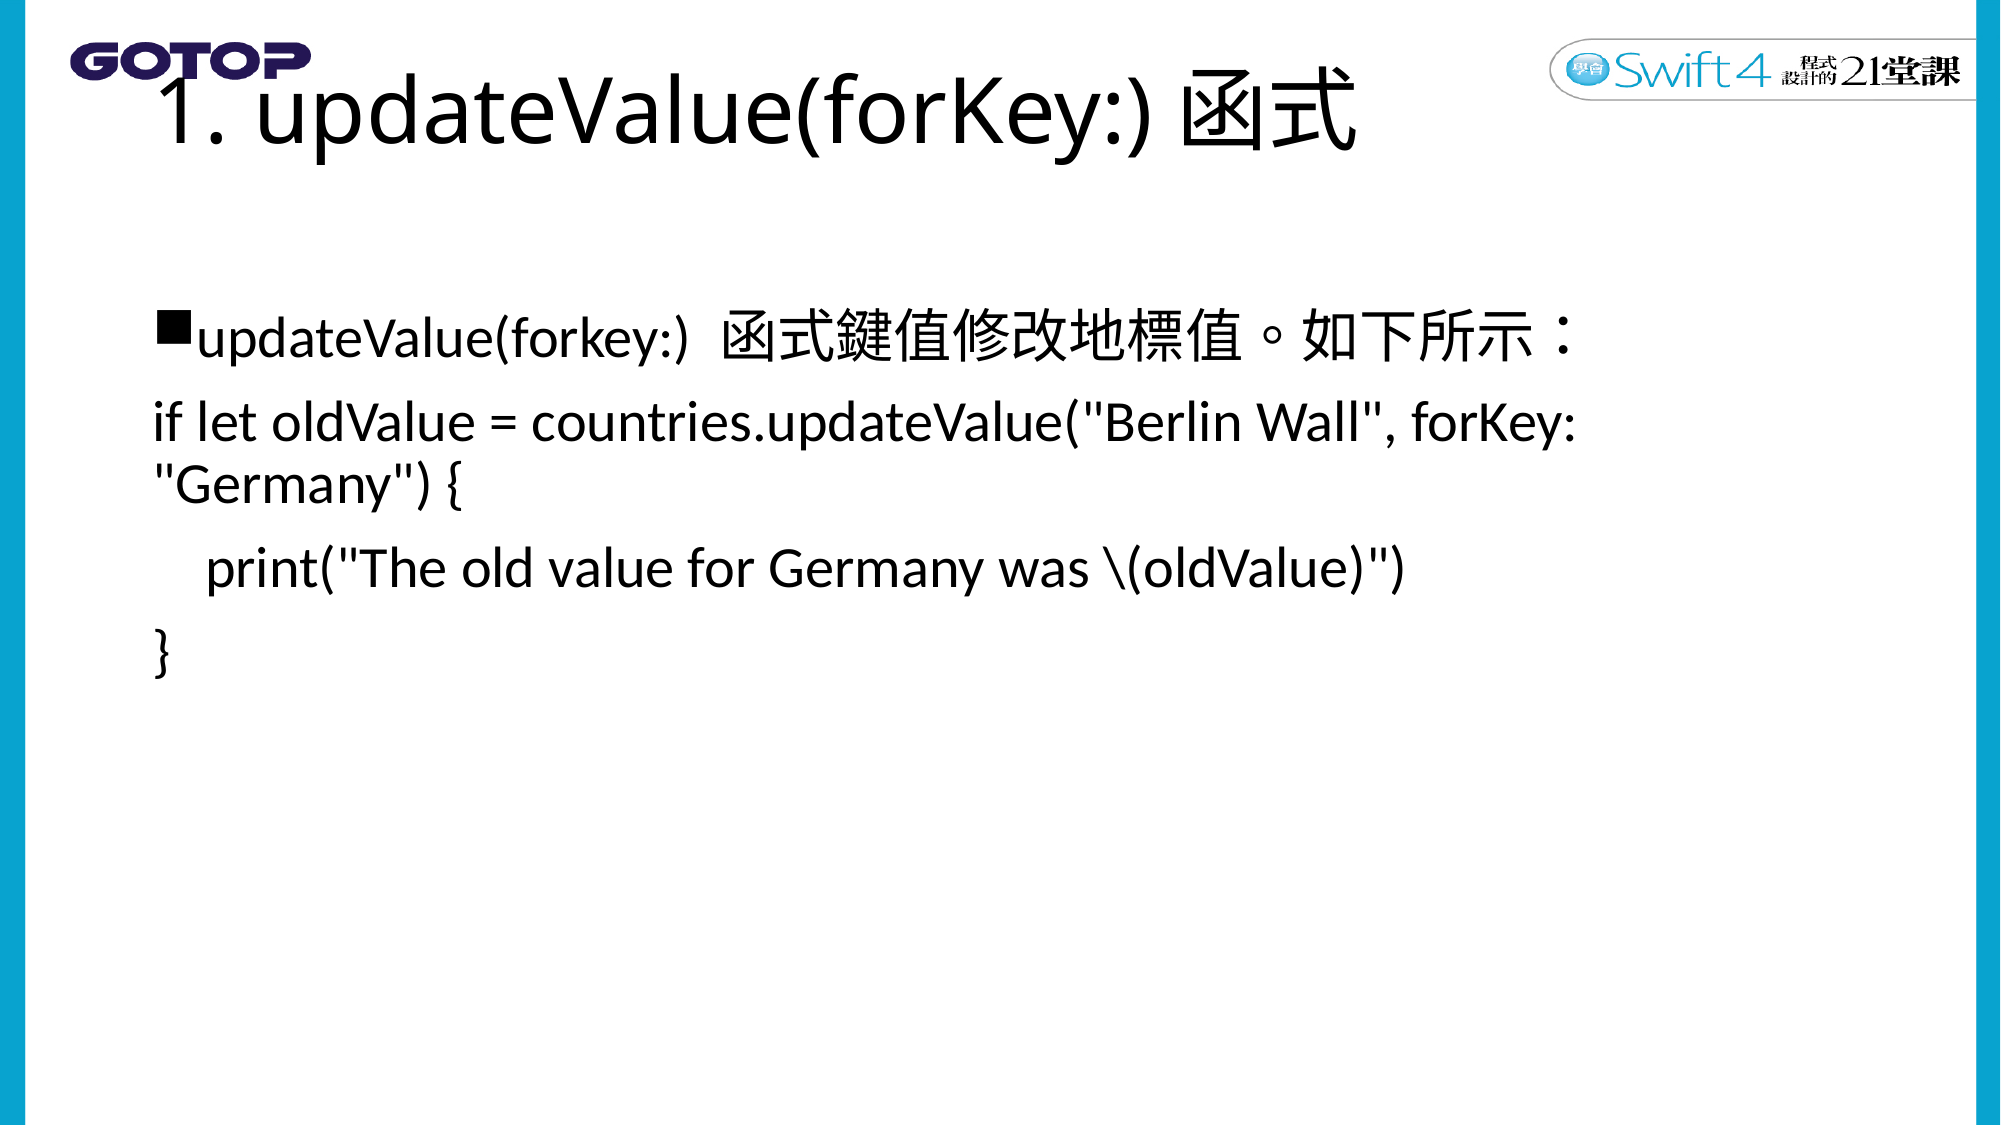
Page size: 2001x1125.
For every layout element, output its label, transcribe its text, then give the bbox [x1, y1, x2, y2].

list updateValue(forkey:) 函式鍵值修改地標值。如下所示： if let oldValue = countries.updateValue("Berlin Wall", forKey: "Germany") { print("The old value for Germany was \(oldValue)") } [137, 299, 1863, 1014]
title 1. updateValue(forKey:)函式 [137, 59, 1863, 278]
picture [26, 0, 1976, 1125]
